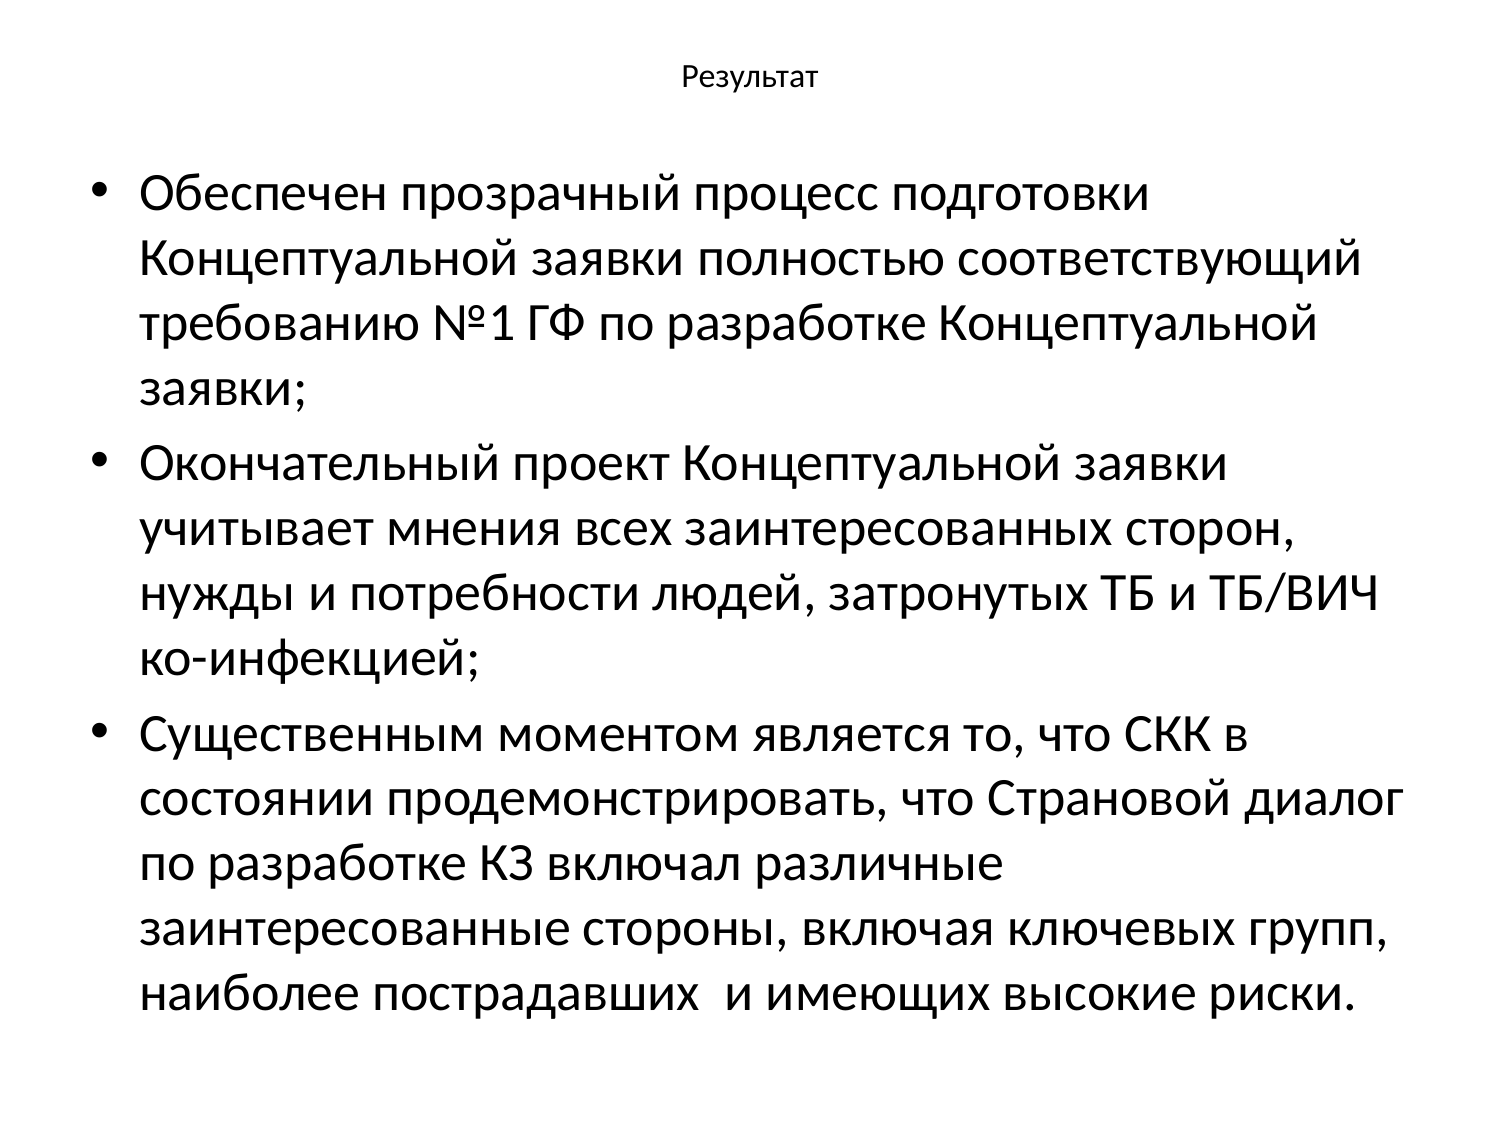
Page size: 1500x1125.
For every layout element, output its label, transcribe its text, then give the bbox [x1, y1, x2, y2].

title Результат [75, 45, 1425, 102]
list Обеспечен прозрачный процесс подготовки Концептуальной заявки полностью соответствующий требованию №1 ГФ по разработке Концептуальной заявки; Окончательный проект Концептуальной заявки учитывает мнения всех заинтересованных сторон, нужды и потребности людей, затронутых ТБ и ТБ/ВИЧ ко-инфекцией; Существенным моментом является то, что СКК в состоянии продемонстрировать, что Страновой диалог по разработке КЗ включал различные заинтересованные стороны, включая ключевых групп, наиболее пострадавших и имеющих высокие риски. [75, 149, 1425, 1059]
